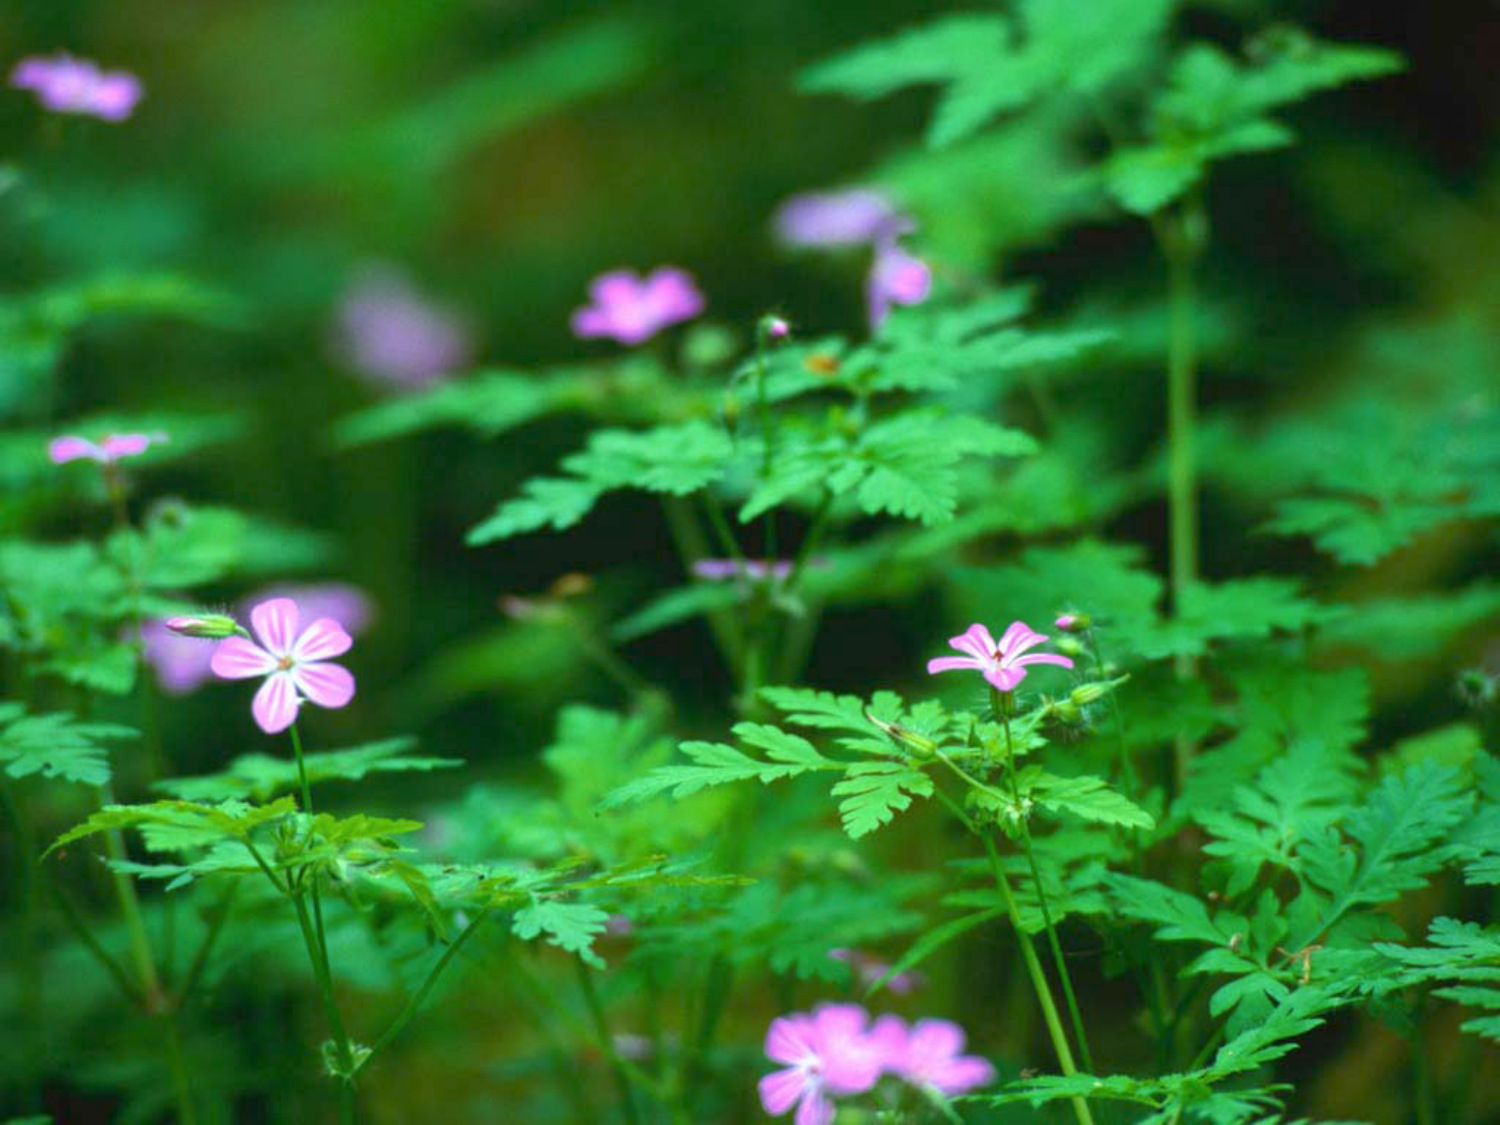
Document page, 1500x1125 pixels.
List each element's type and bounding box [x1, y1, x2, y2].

list [0, 0, 1500, 1125]
